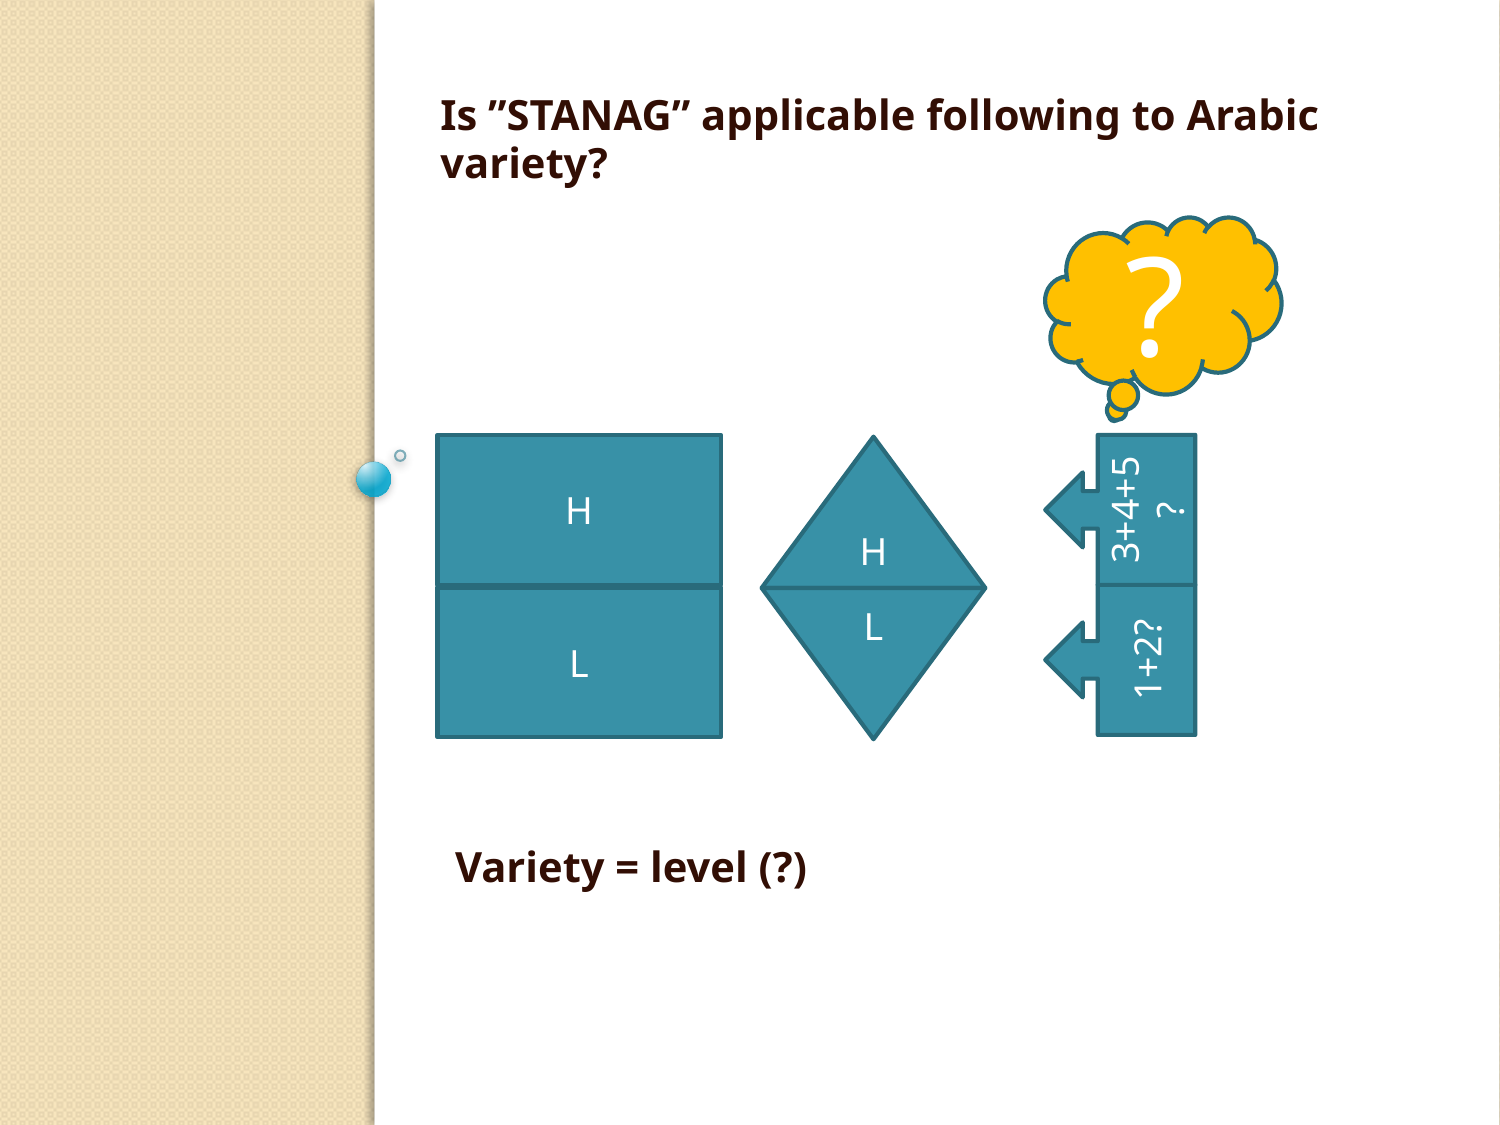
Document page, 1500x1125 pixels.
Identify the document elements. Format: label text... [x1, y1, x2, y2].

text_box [761, 436, 986, 740]
text_box Variety = level (?) [437, 793, 1488, 898]
text_box 1+2? [1043, 586, 1198, 737]
text_box ? [1043, 215, 1284, 424]
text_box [437, 434, 721, 738]
text_box Is ”STANAG” applicable following to Arabic variety? [422, 90, 1473, 194]
text_box 3+4+5 ? [1043, 432, 1198, 587]
